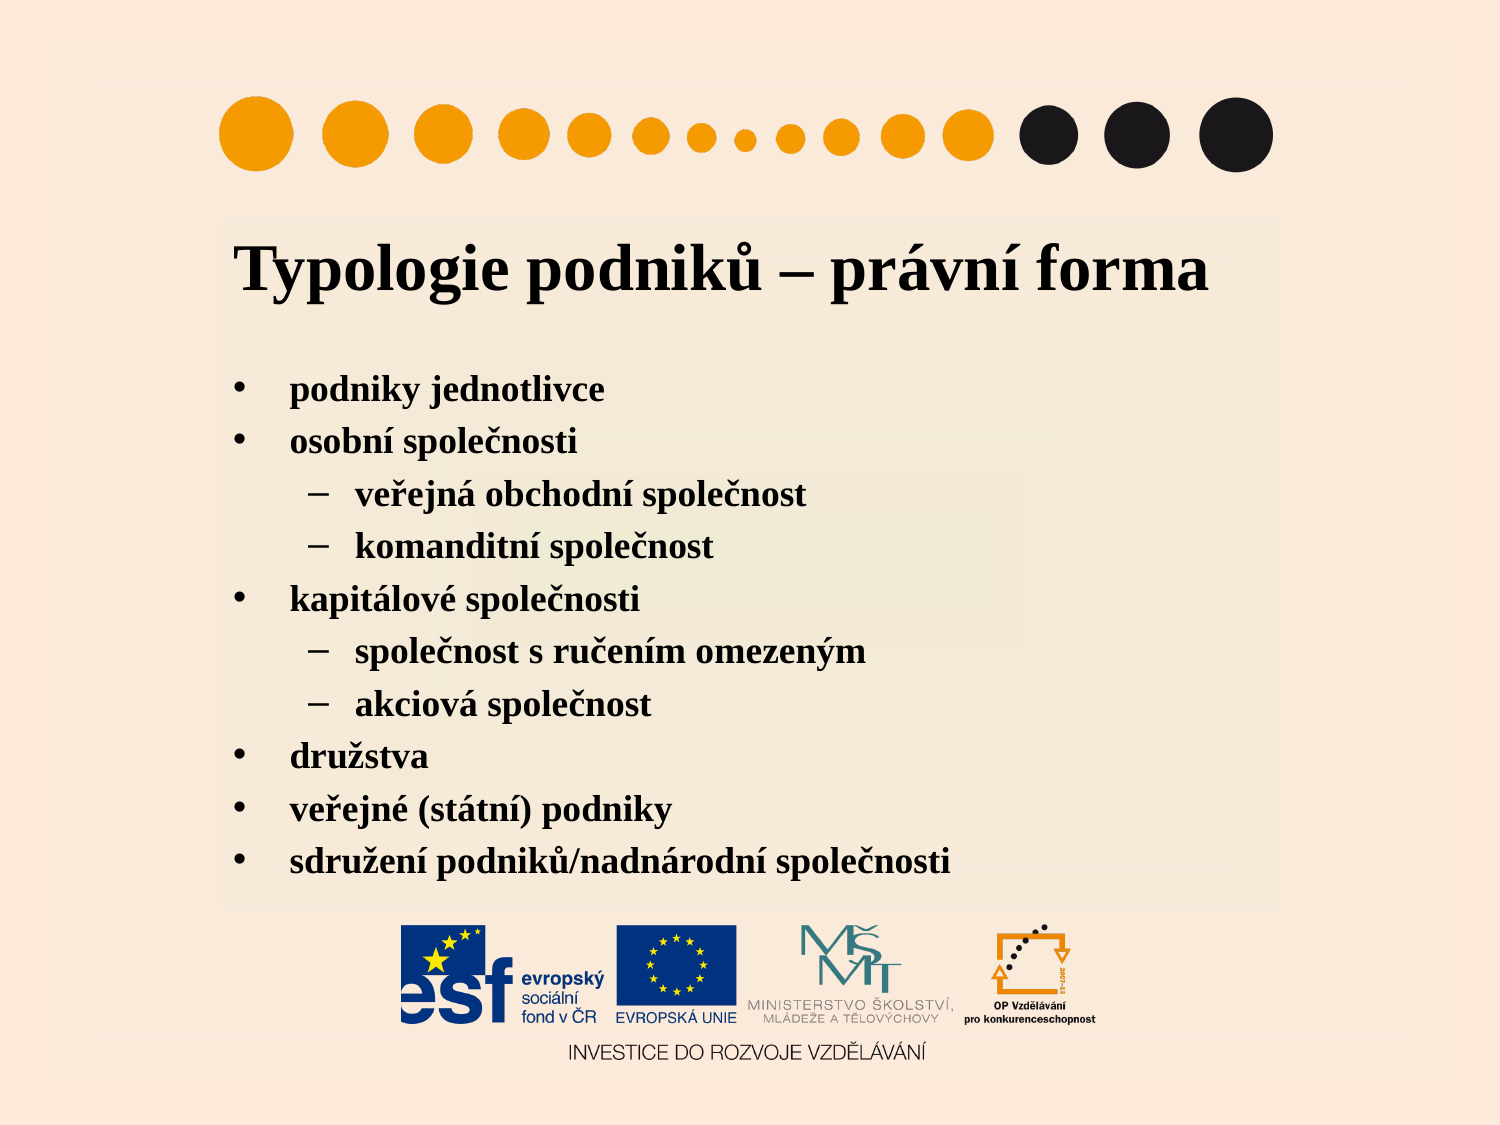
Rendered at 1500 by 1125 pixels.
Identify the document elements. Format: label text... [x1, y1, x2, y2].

title Typologie podniků – právní forma [217, 206, 1278, 321]
picture [399, 922, 1100, 1061]
picture [215, 93, 1275, 176]
list podniky jednotlivce osobní společnosti veřejná obchodní společnost komanditní společnost kapitálové společnosti společnost s ručením omezeným akciová společnost družstva veřejné (státní) podniky sdružení podniků/nadnárodní společnosti [217, 356, 1278, 878]
